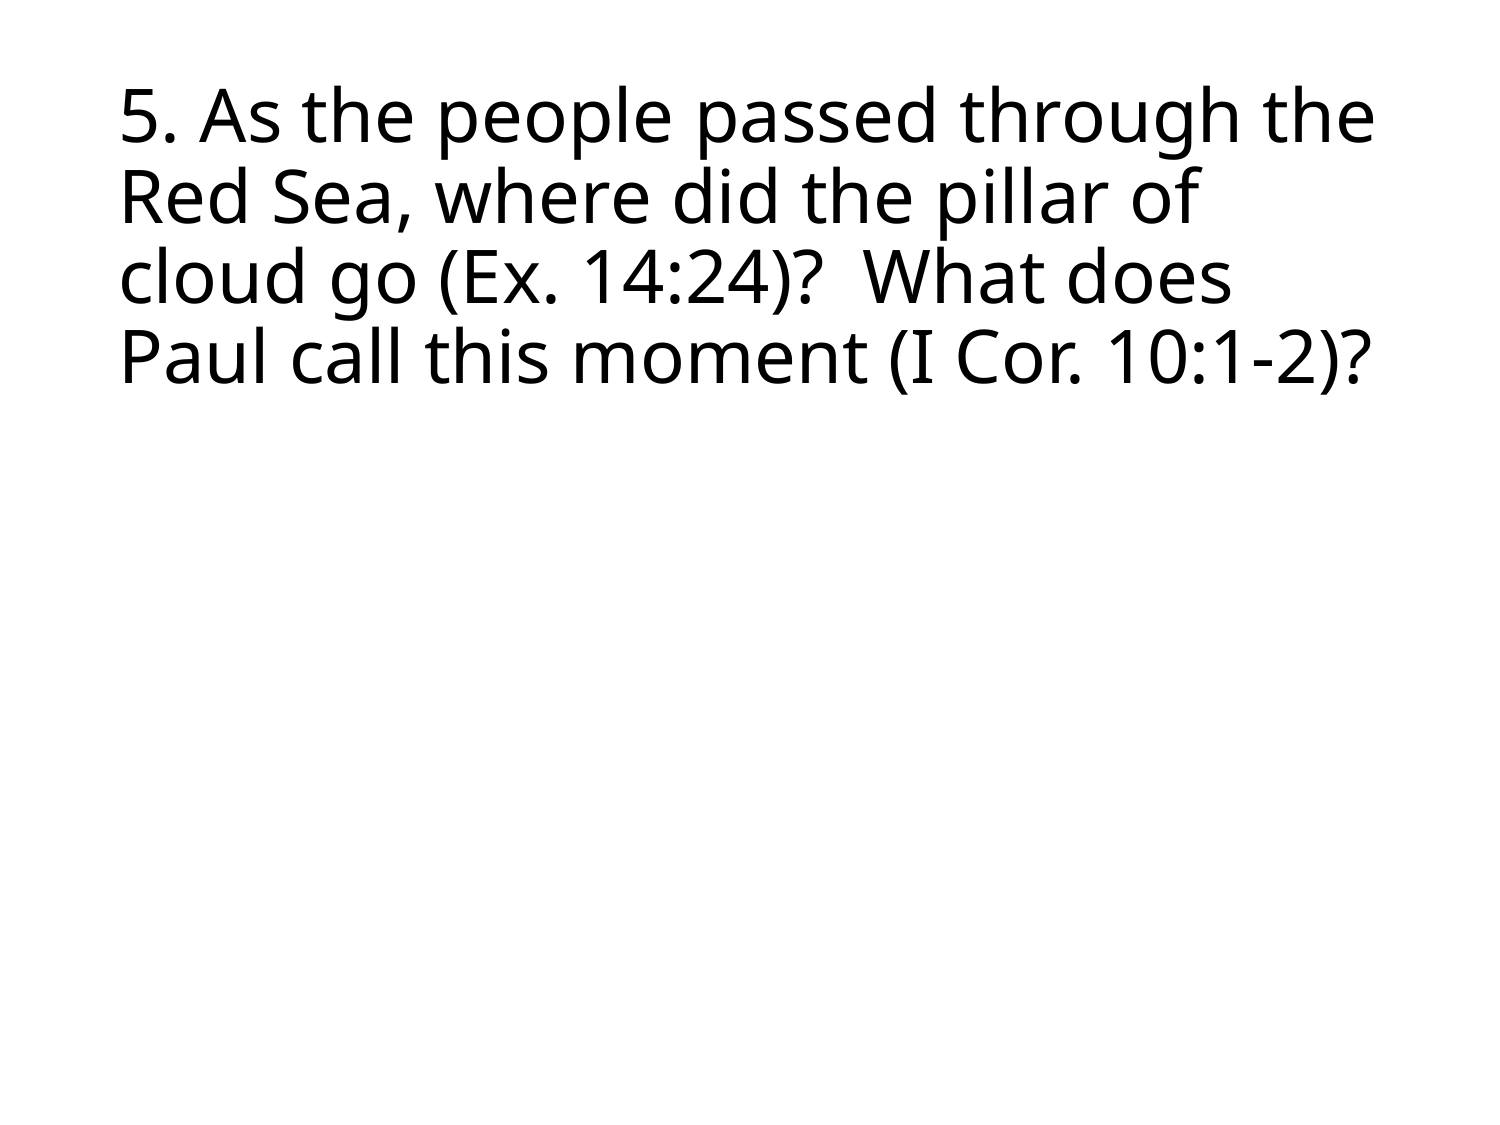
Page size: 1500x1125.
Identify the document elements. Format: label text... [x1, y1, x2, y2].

title 5. As the people passed through the Red Sea, where did the pillar of cloud go (Ex. 14:24)? What does Paul call this moment (I Cor. 10:1-2)? [103, 59, 1397, 508]
